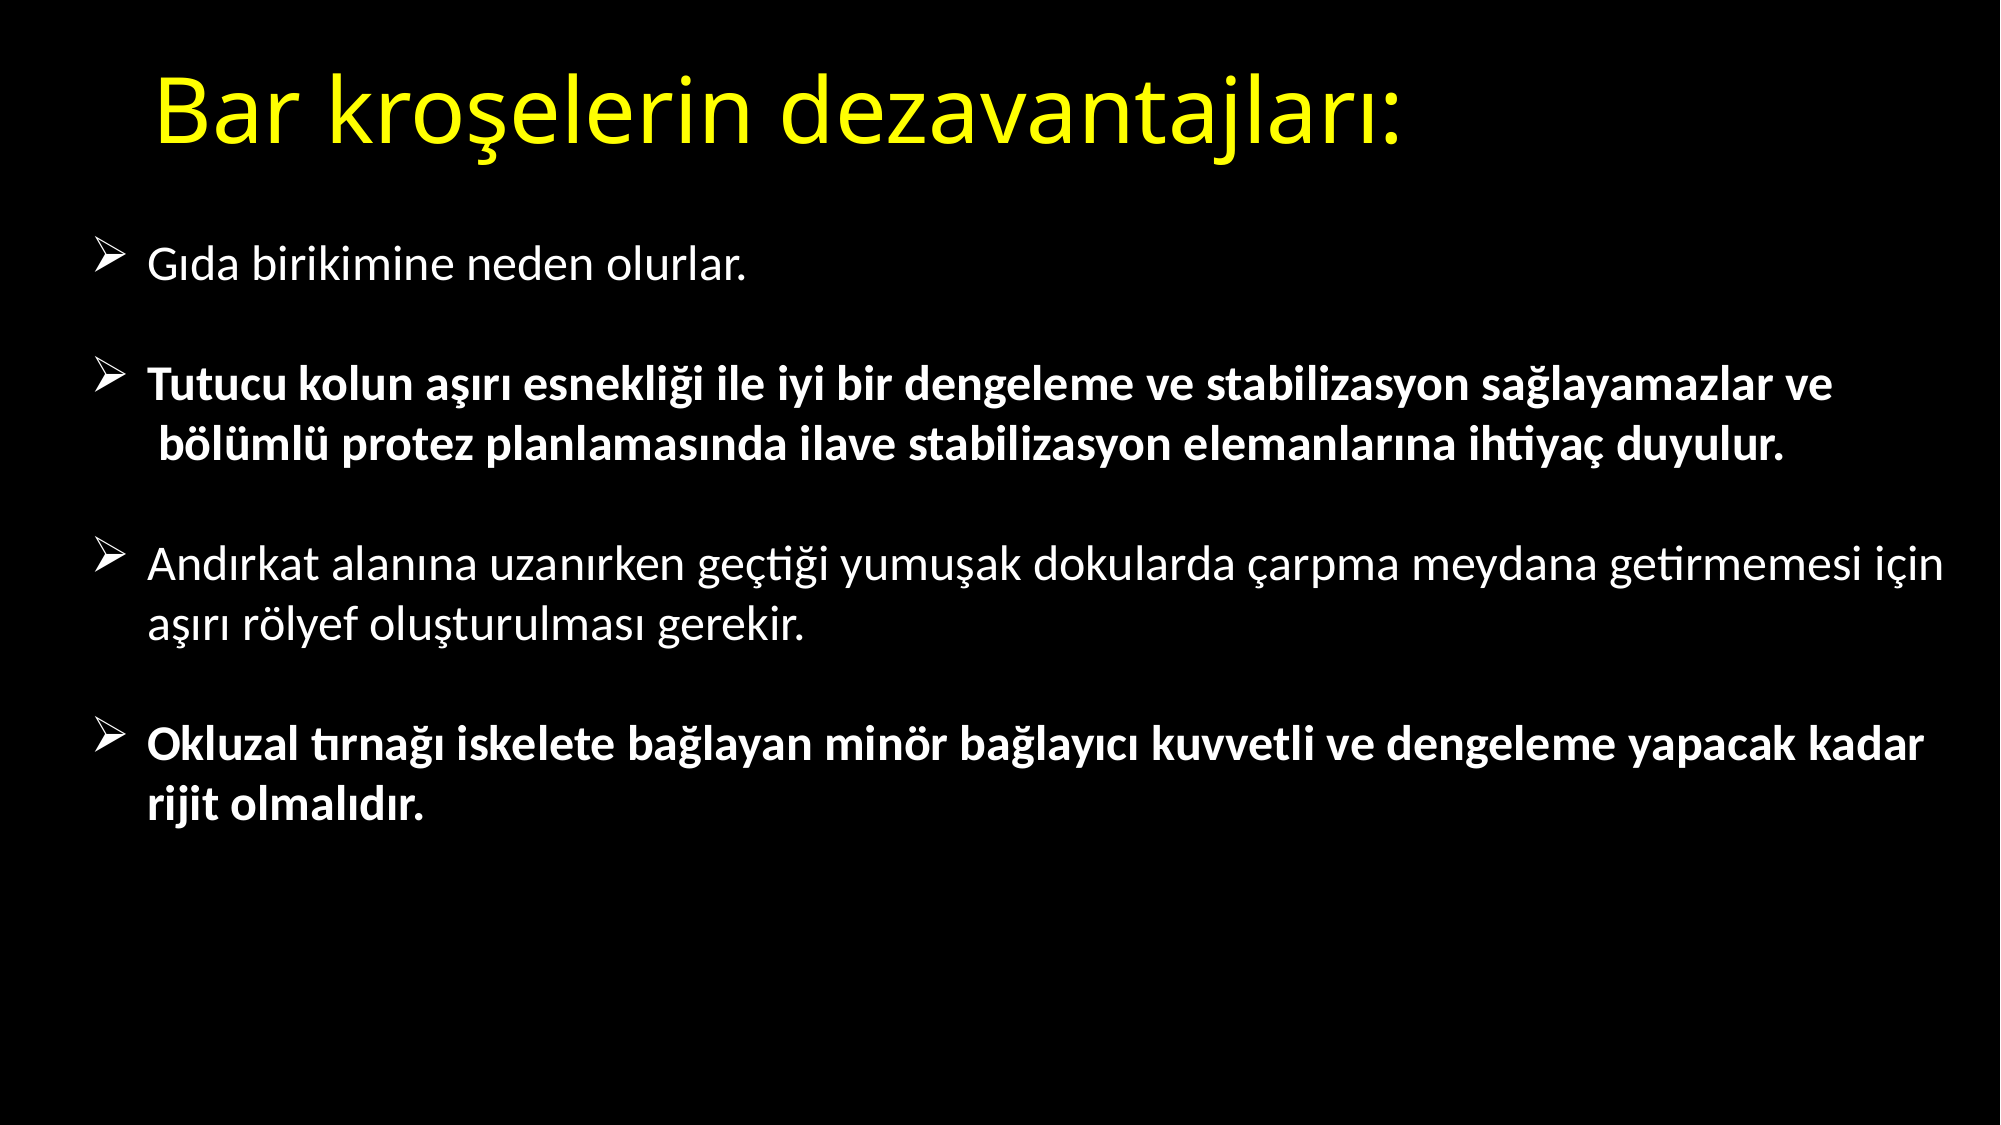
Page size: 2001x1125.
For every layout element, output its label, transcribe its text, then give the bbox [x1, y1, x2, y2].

title Bar kroşelerin dezavantajları: [137, 59, 1863, 223]
text_box Gıda birikimine neden olurlar. Tutucu kolun aşırı esnekliği ile iyi bir dengeleme ve stabilizasyon sağlayamazlar ve bölümlü protez planlamasında ilave stabilizasyon elemanlarına ihtiyaç duyulur. Andırkat alanına uzanırken geçtiği yumuşak dokularda çarpma meydana getirmemesi için aşırı rölyef oluşturulması gerekir. Okluzal tırnağı iskelete bağlayan minör bağlayıcı kuvvetli ve dengeleme yapacak kadar rijit olmalıdır. [75, 223, 1974, 839]
